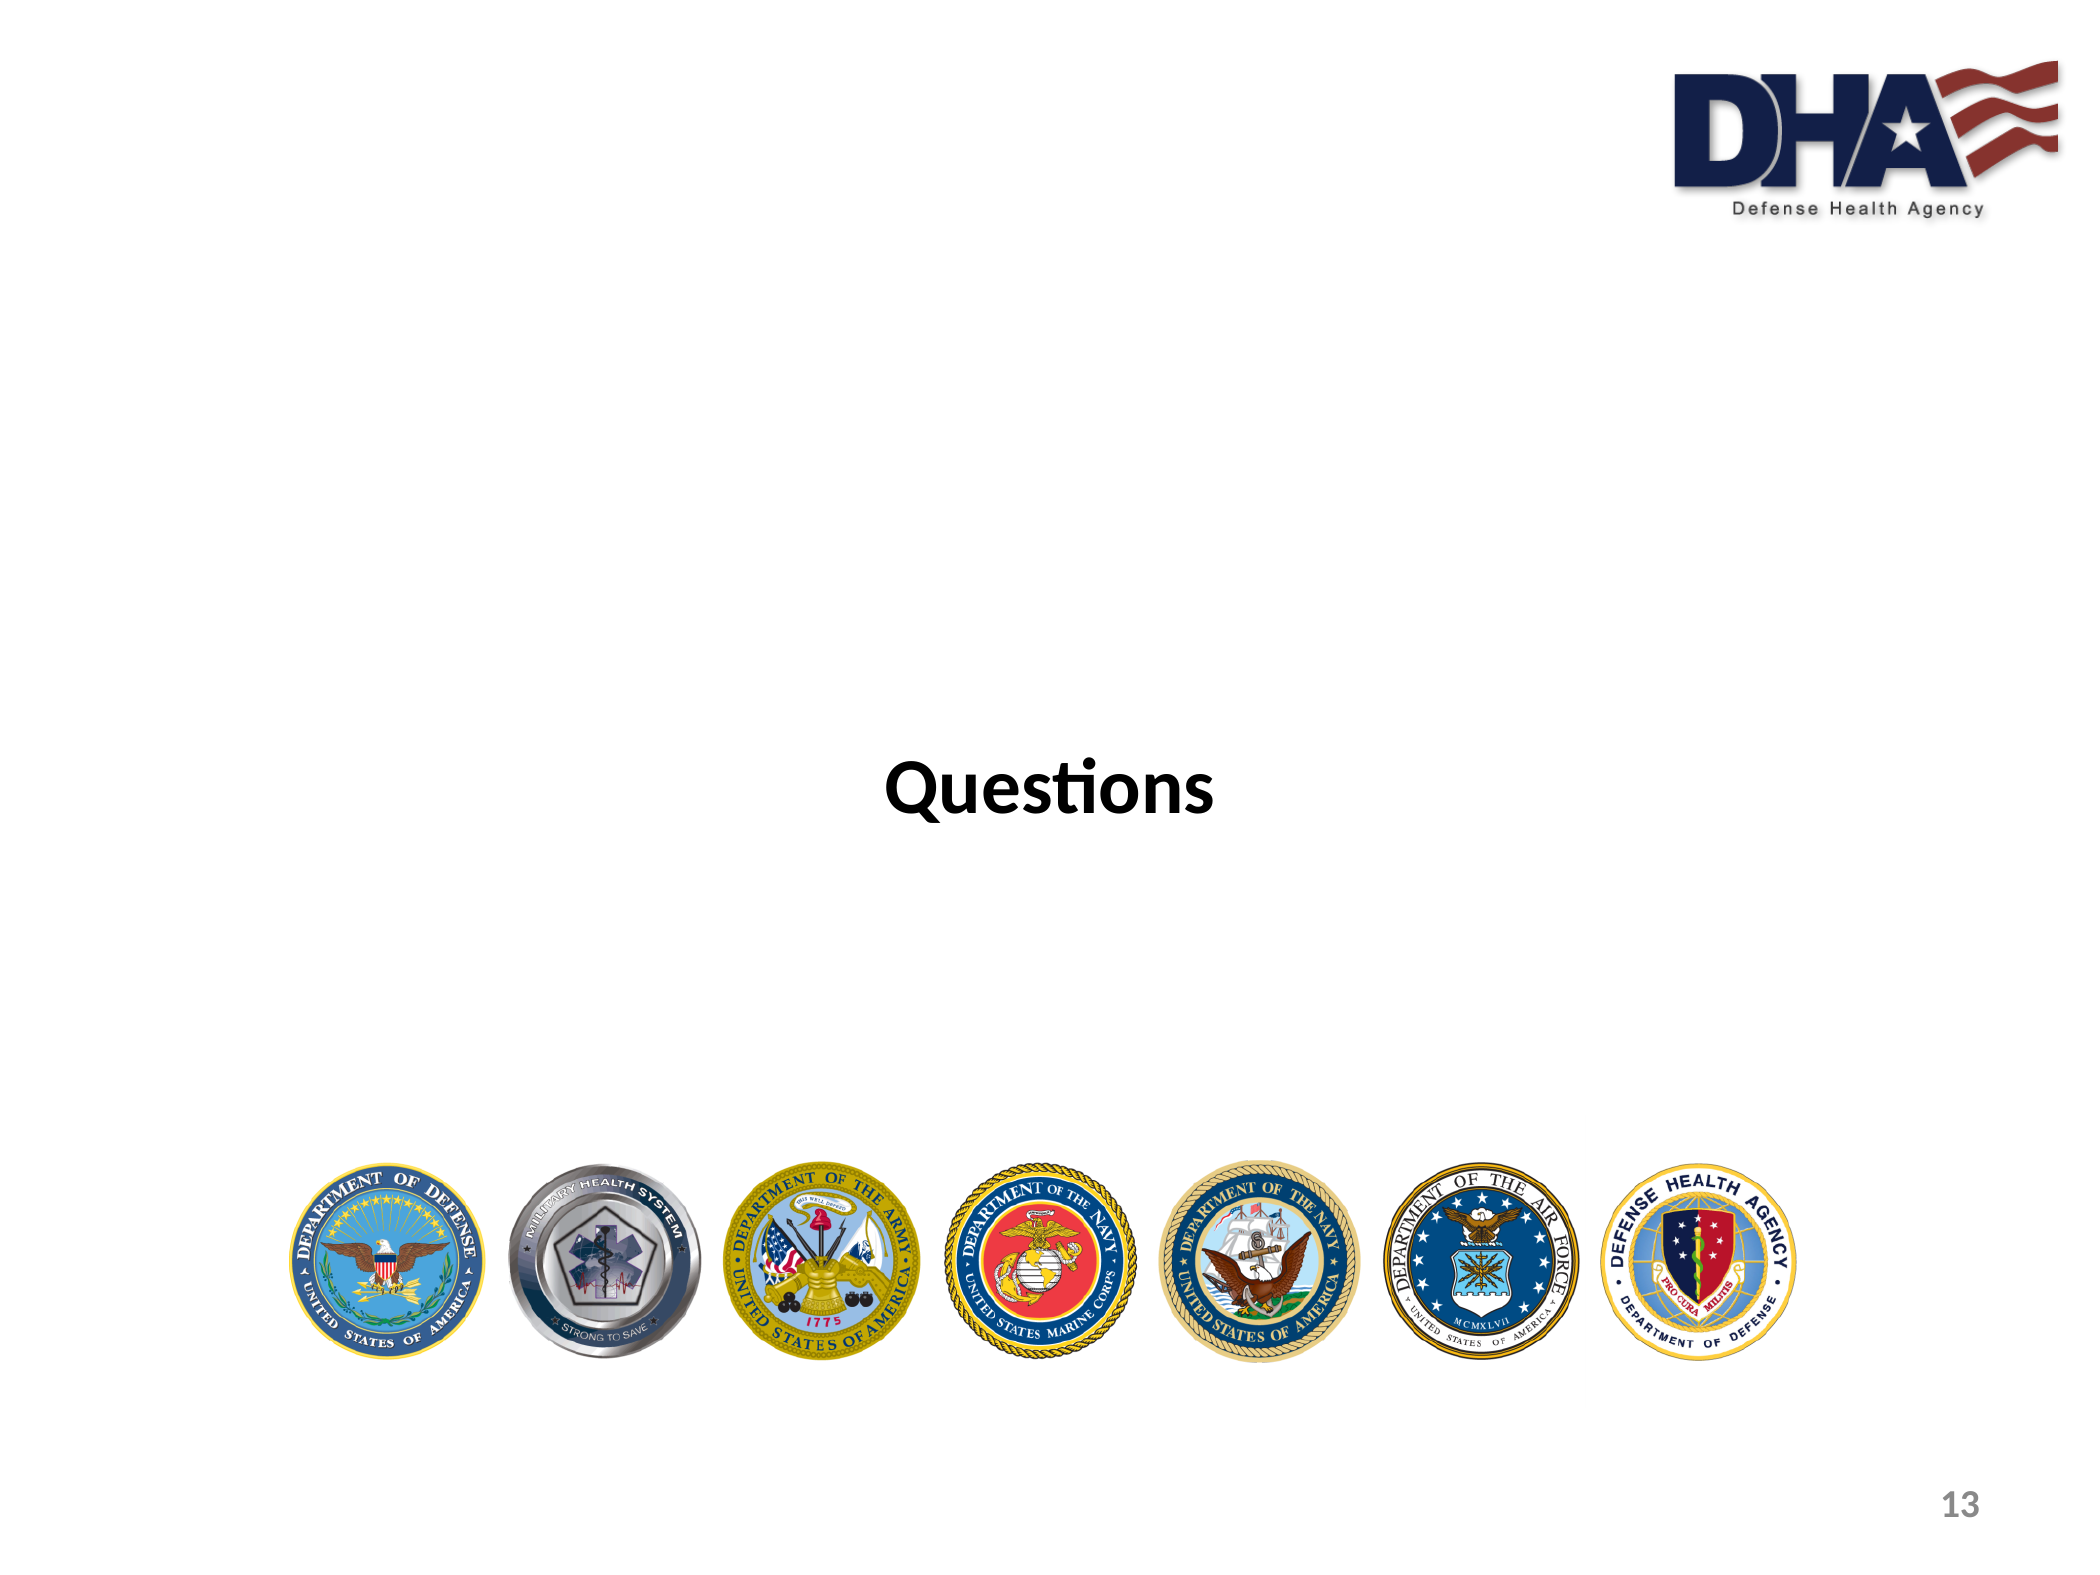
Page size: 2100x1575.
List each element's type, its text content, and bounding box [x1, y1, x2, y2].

picture [289, 1115, 1811, 1408]
picture [1674, 60, 2058, 219]
slide_number 13 [1749, 1459, 1995, 1544]
title Questions [292, 475, 1808, 1088]
